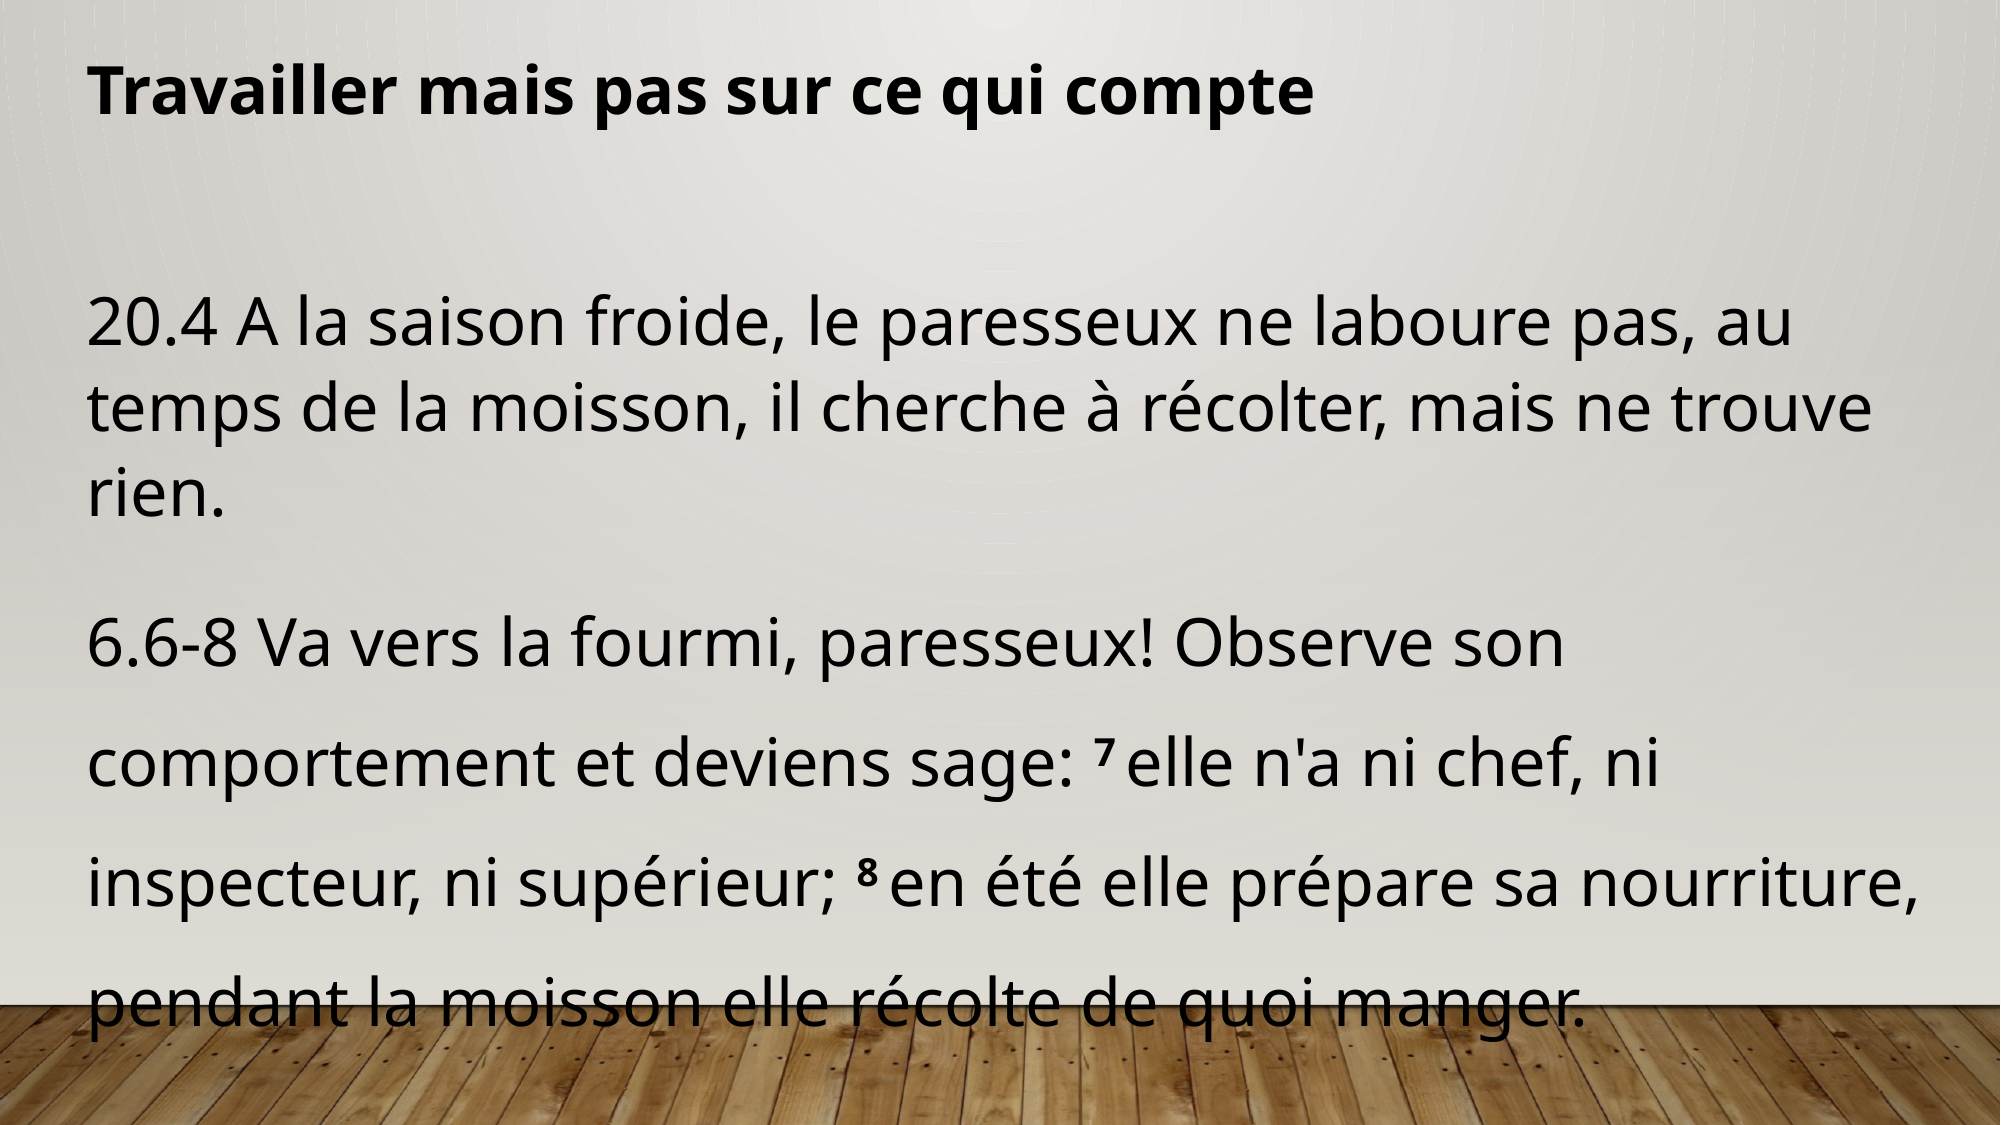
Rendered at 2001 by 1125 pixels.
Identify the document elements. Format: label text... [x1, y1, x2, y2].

text_box Travailler mais pas sur ce qui compte 20.4 A la saison froide, le paresseux ne laboure pas, au temps de la moisson, il cherche à récolter, mais ne trouve rien. 6.6-8 Va vers la fourmi, paresseux! Observe son comportement et deviens sage: 7 elle n'a ni chef, ni inspecteur, ni supérieur; 8 en été elle prépare sa nourriture, pendant la moisson elle récolte de quoi manger. [71, 35, 1975, 1048]
picture [0, 1005, 2000, 1125]
